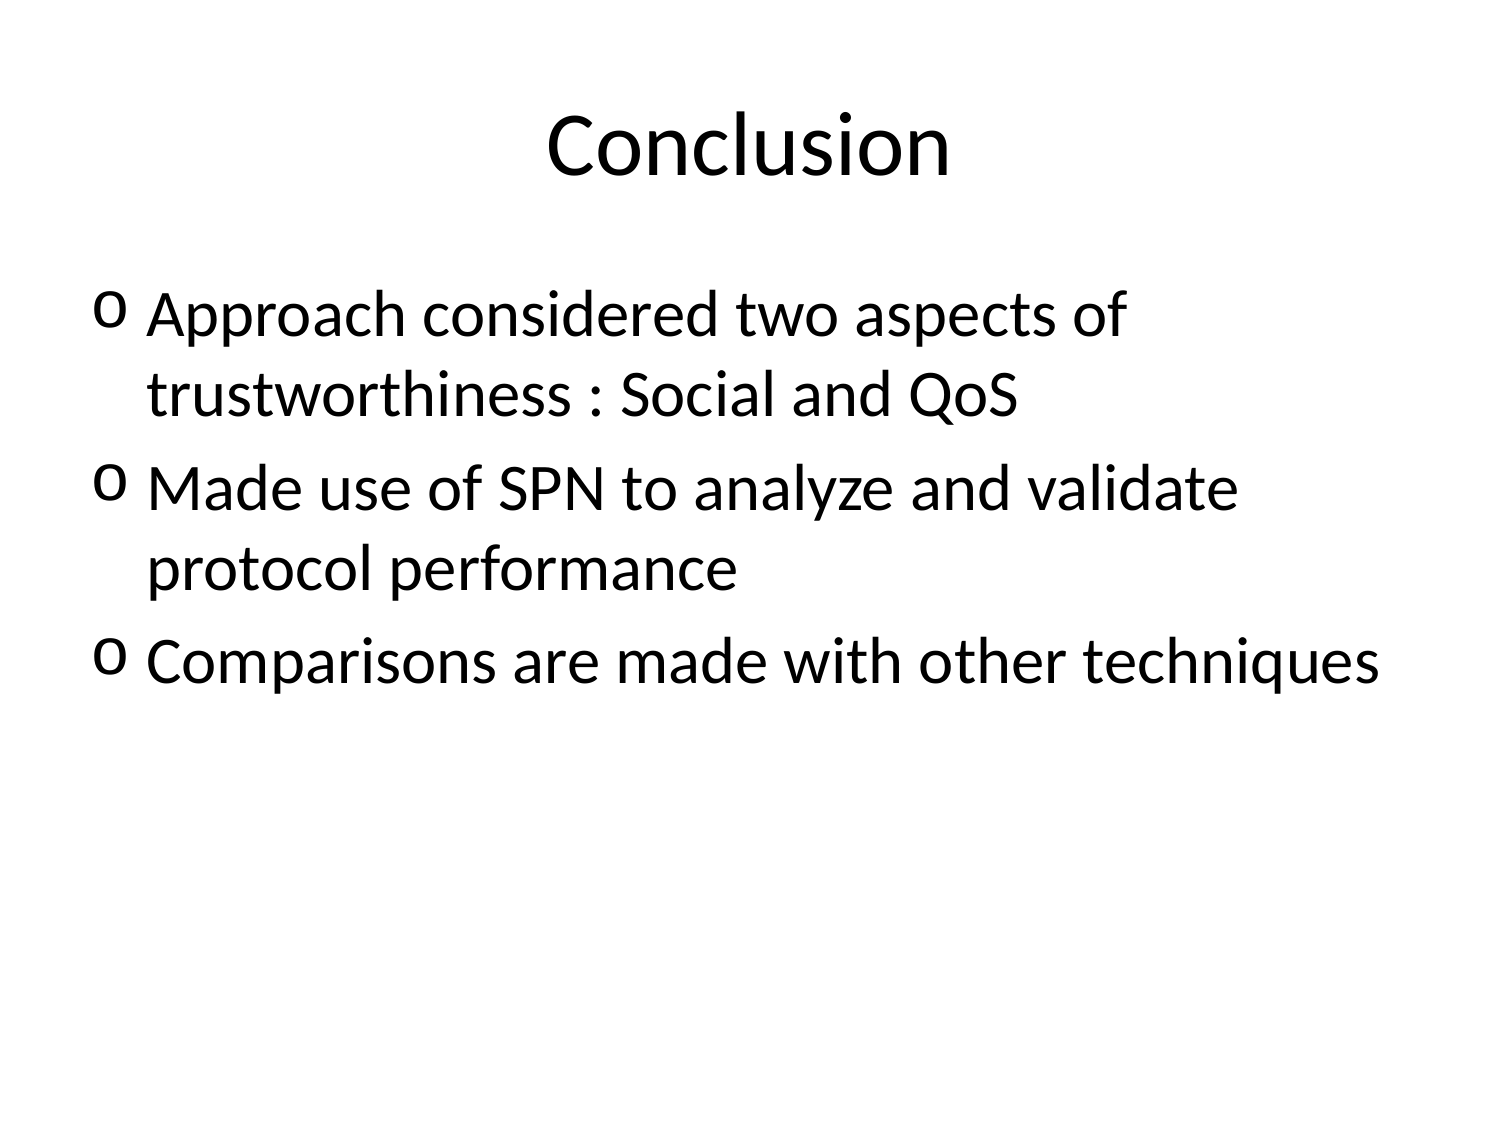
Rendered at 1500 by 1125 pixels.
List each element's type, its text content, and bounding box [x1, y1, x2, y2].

title Conclusion [75, 45, 1425, 233]
list Approach considered two aspects of trustworthiness : Social and QoS Made use of SPN to analyze and validate protocol performance Comparisons are made with other techniques [75, 262, 1425, 1005]
